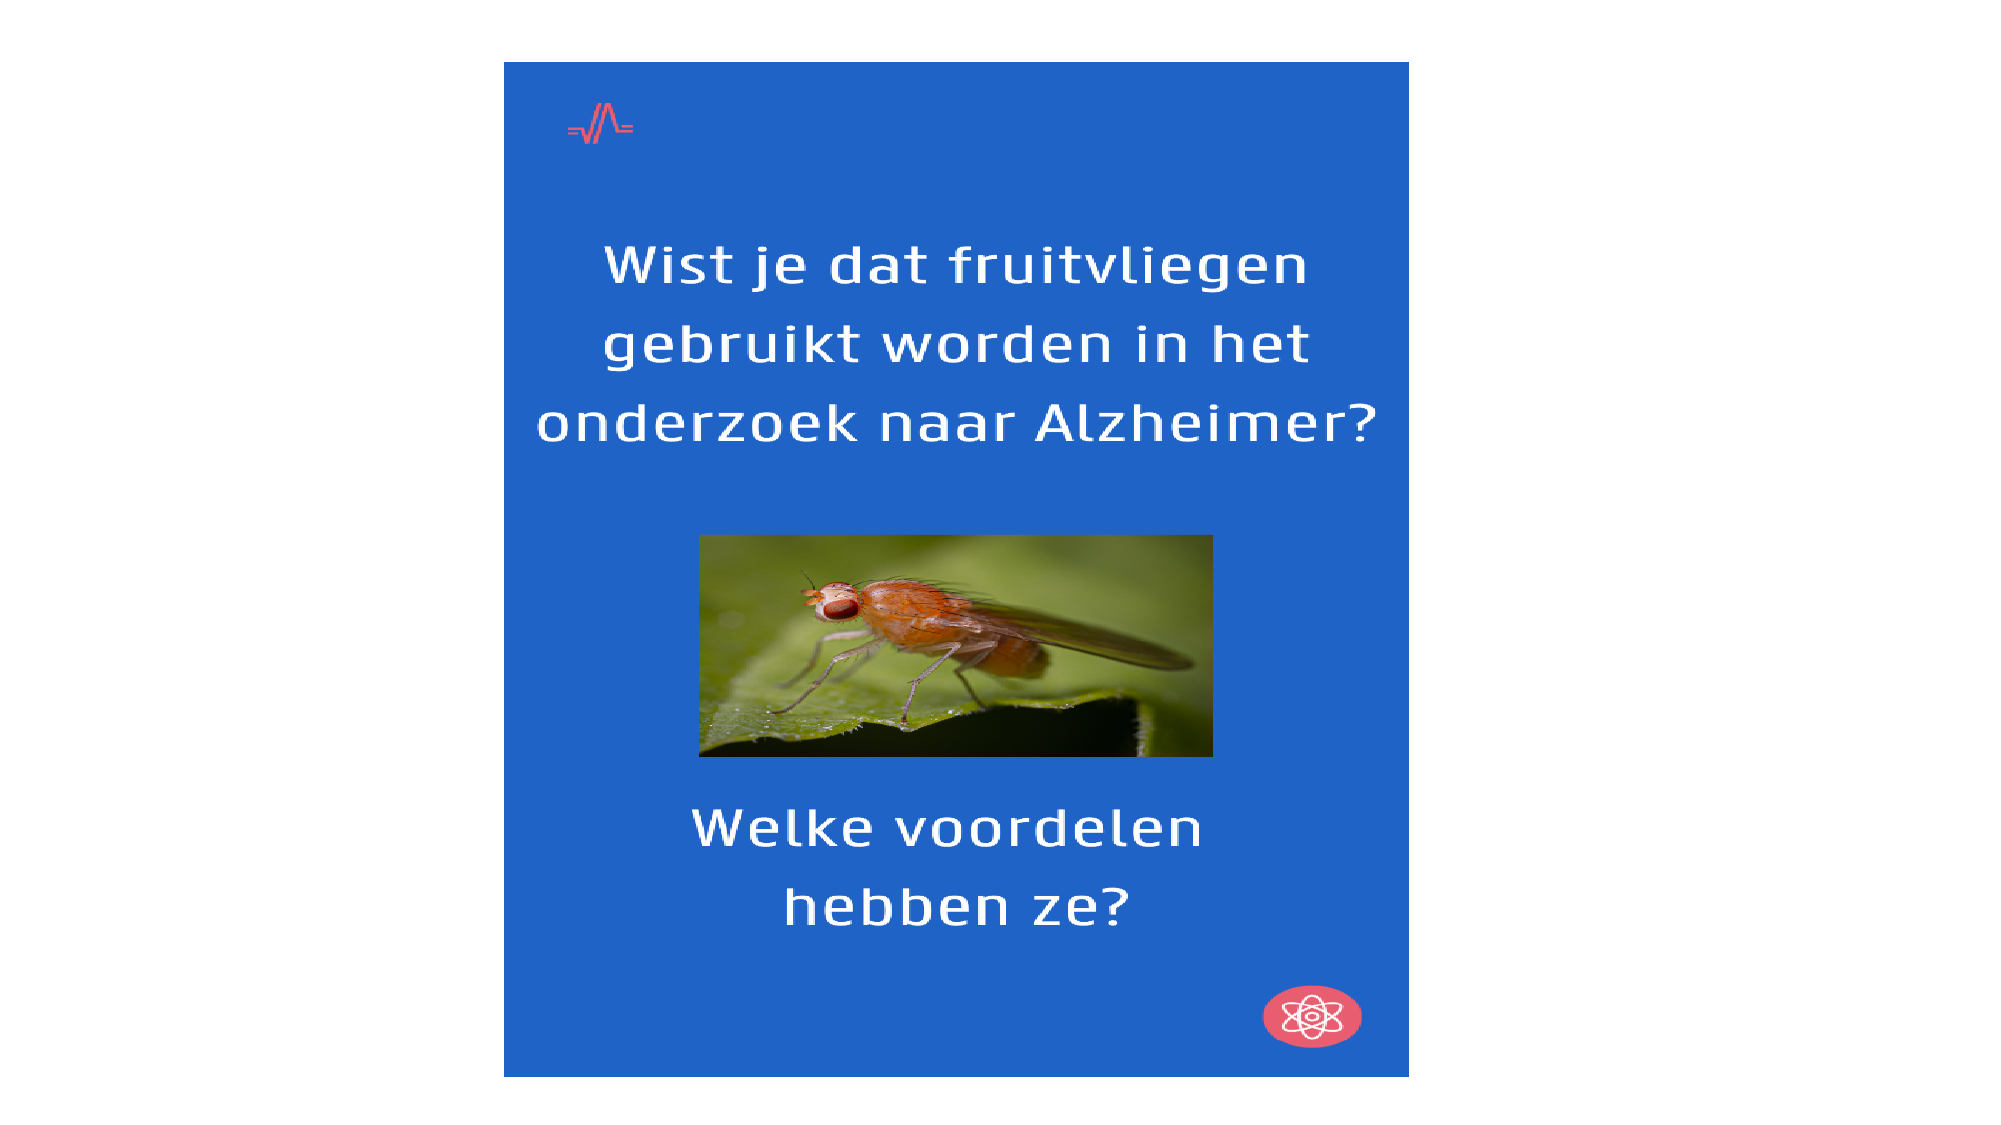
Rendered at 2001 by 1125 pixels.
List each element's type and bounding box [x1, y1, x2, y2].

picture [504, 62, 1409, 1077]
